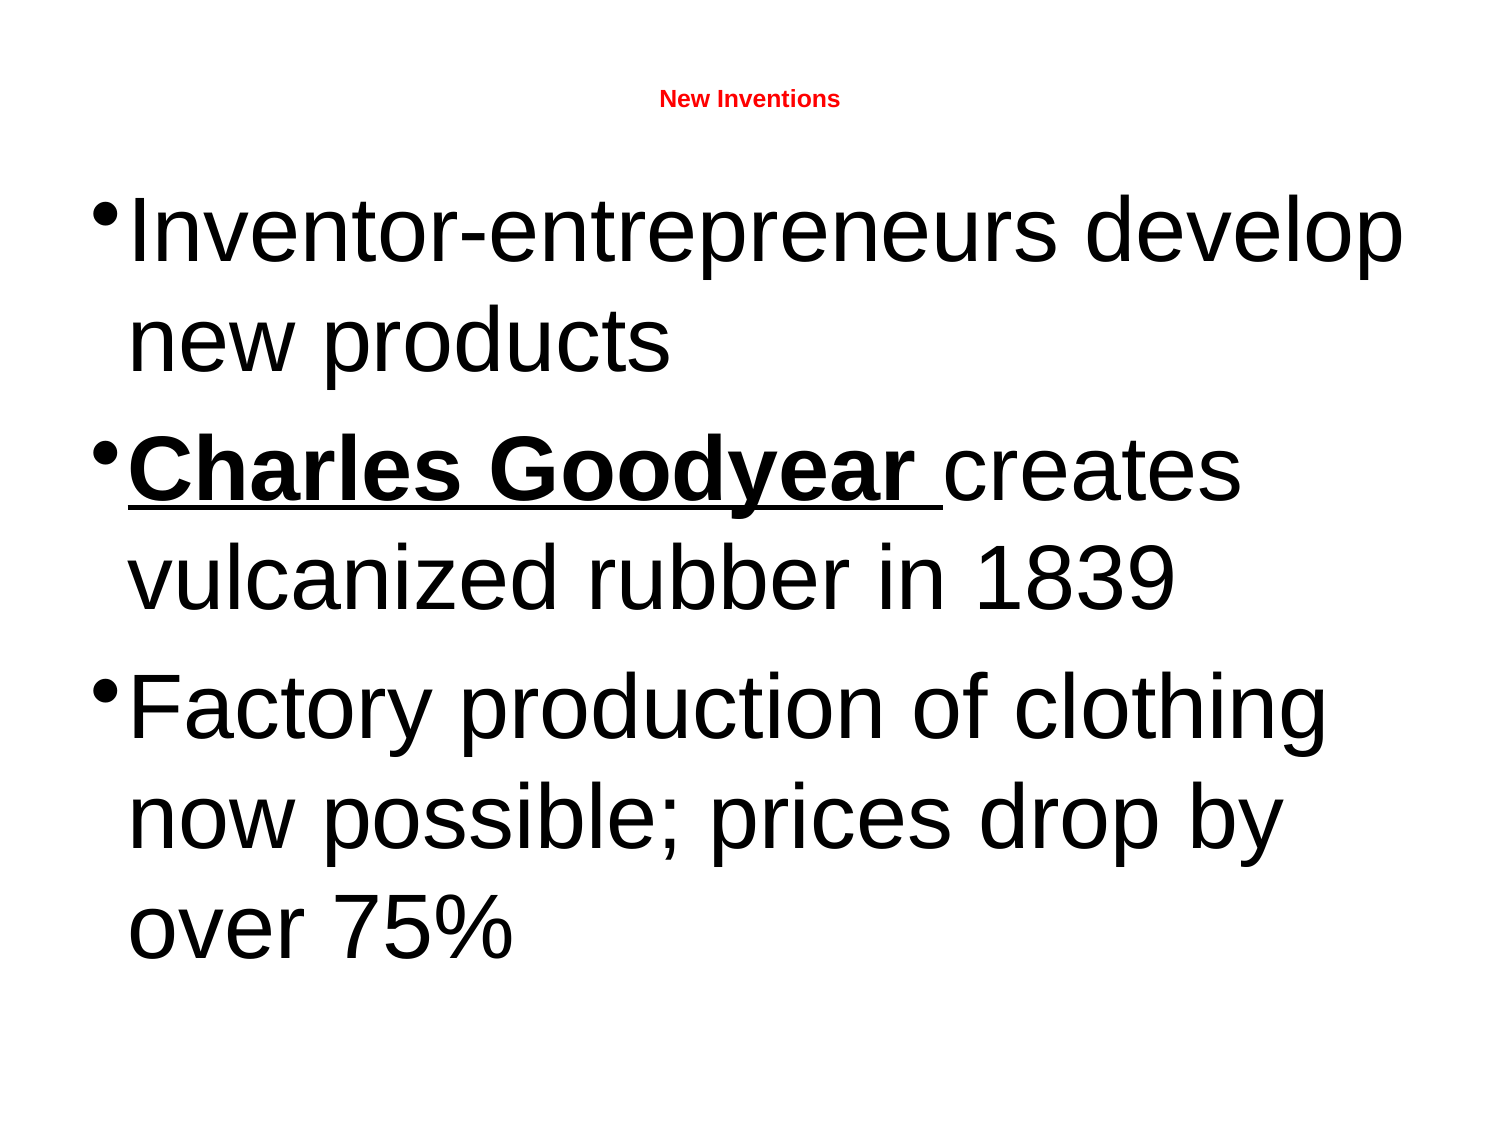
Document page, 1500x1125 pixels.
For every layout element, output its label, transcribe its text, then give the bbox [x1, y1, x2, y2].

title New Inventions [75, 45, 1425, 150]
list Inventor-entrepreneurs develop new products Charles Goodyear creates vulcanized rubber in 1839 Factory production of clothing now possible; prices drop by over 75% [75, 162, 1425, 1088]
